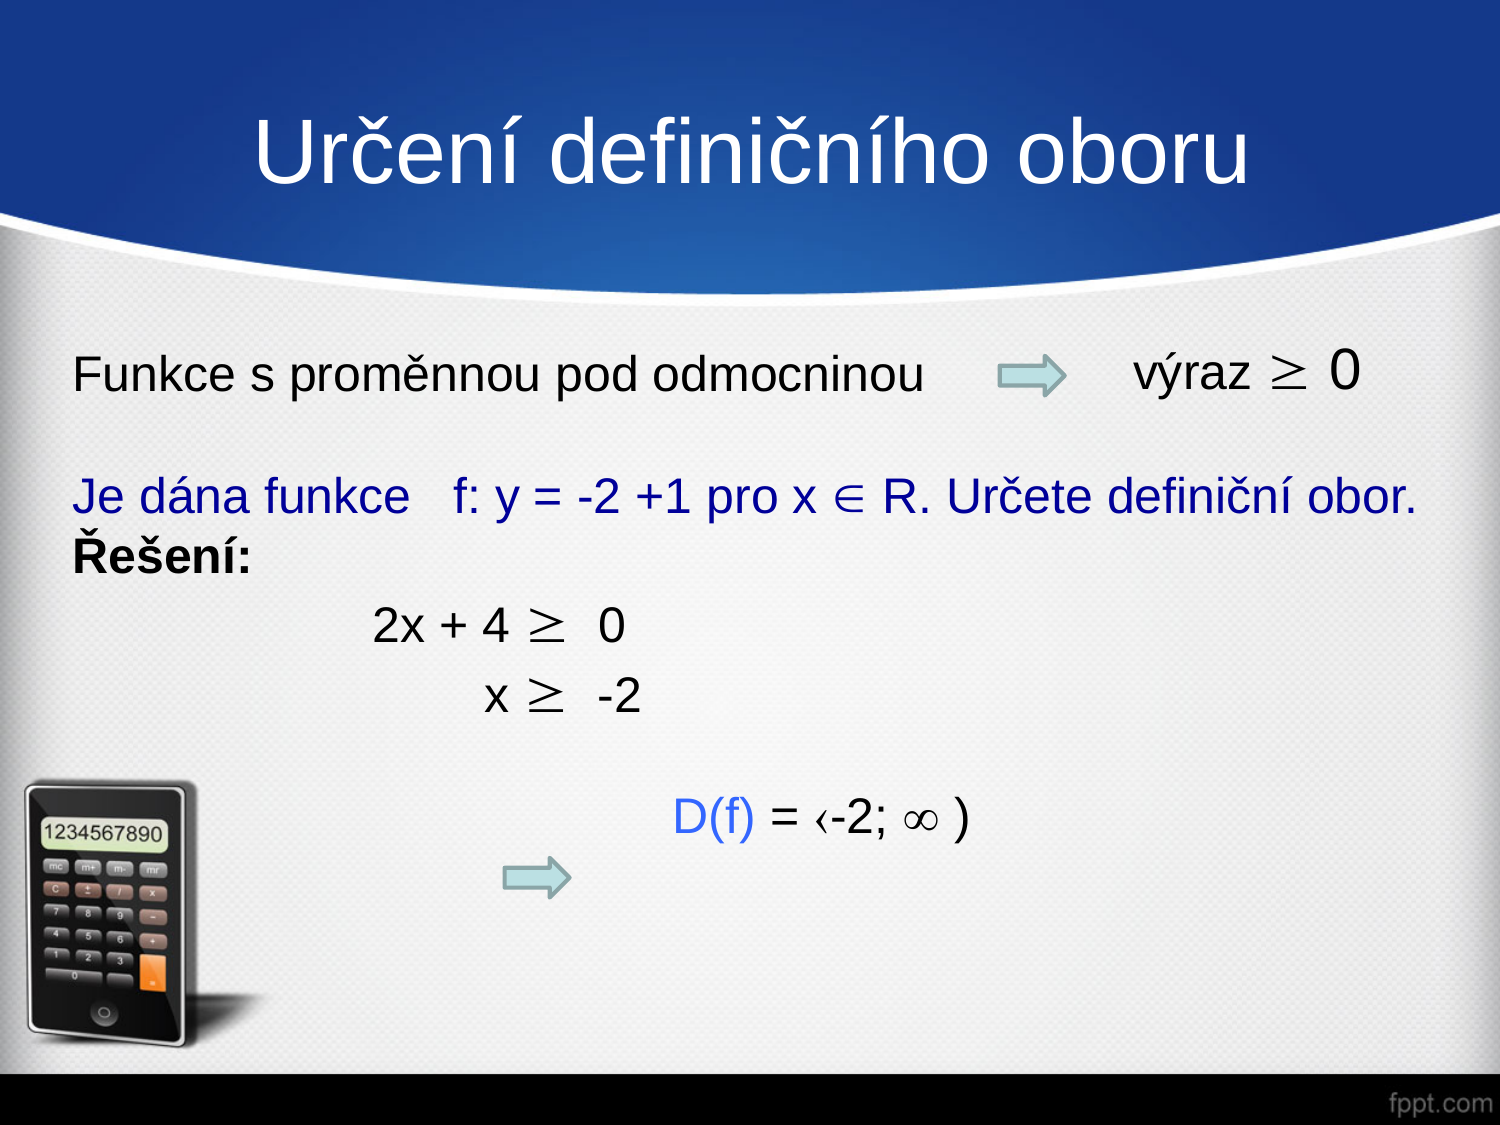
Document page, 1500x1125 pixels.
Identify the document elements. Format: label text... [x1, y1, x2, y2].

picture [0, 0, 1500, 1125]
title Určení definičního oboru [64, 66, 1415, 228]
text_box [502, 855, 572, 900]
text_box Funkce s proměnnou pod odmocninou [57, 333, 952, 469]
text_box [997, 353, 1067, 398]
text_box výraz  0 [1104, 323, 1429, 409]
